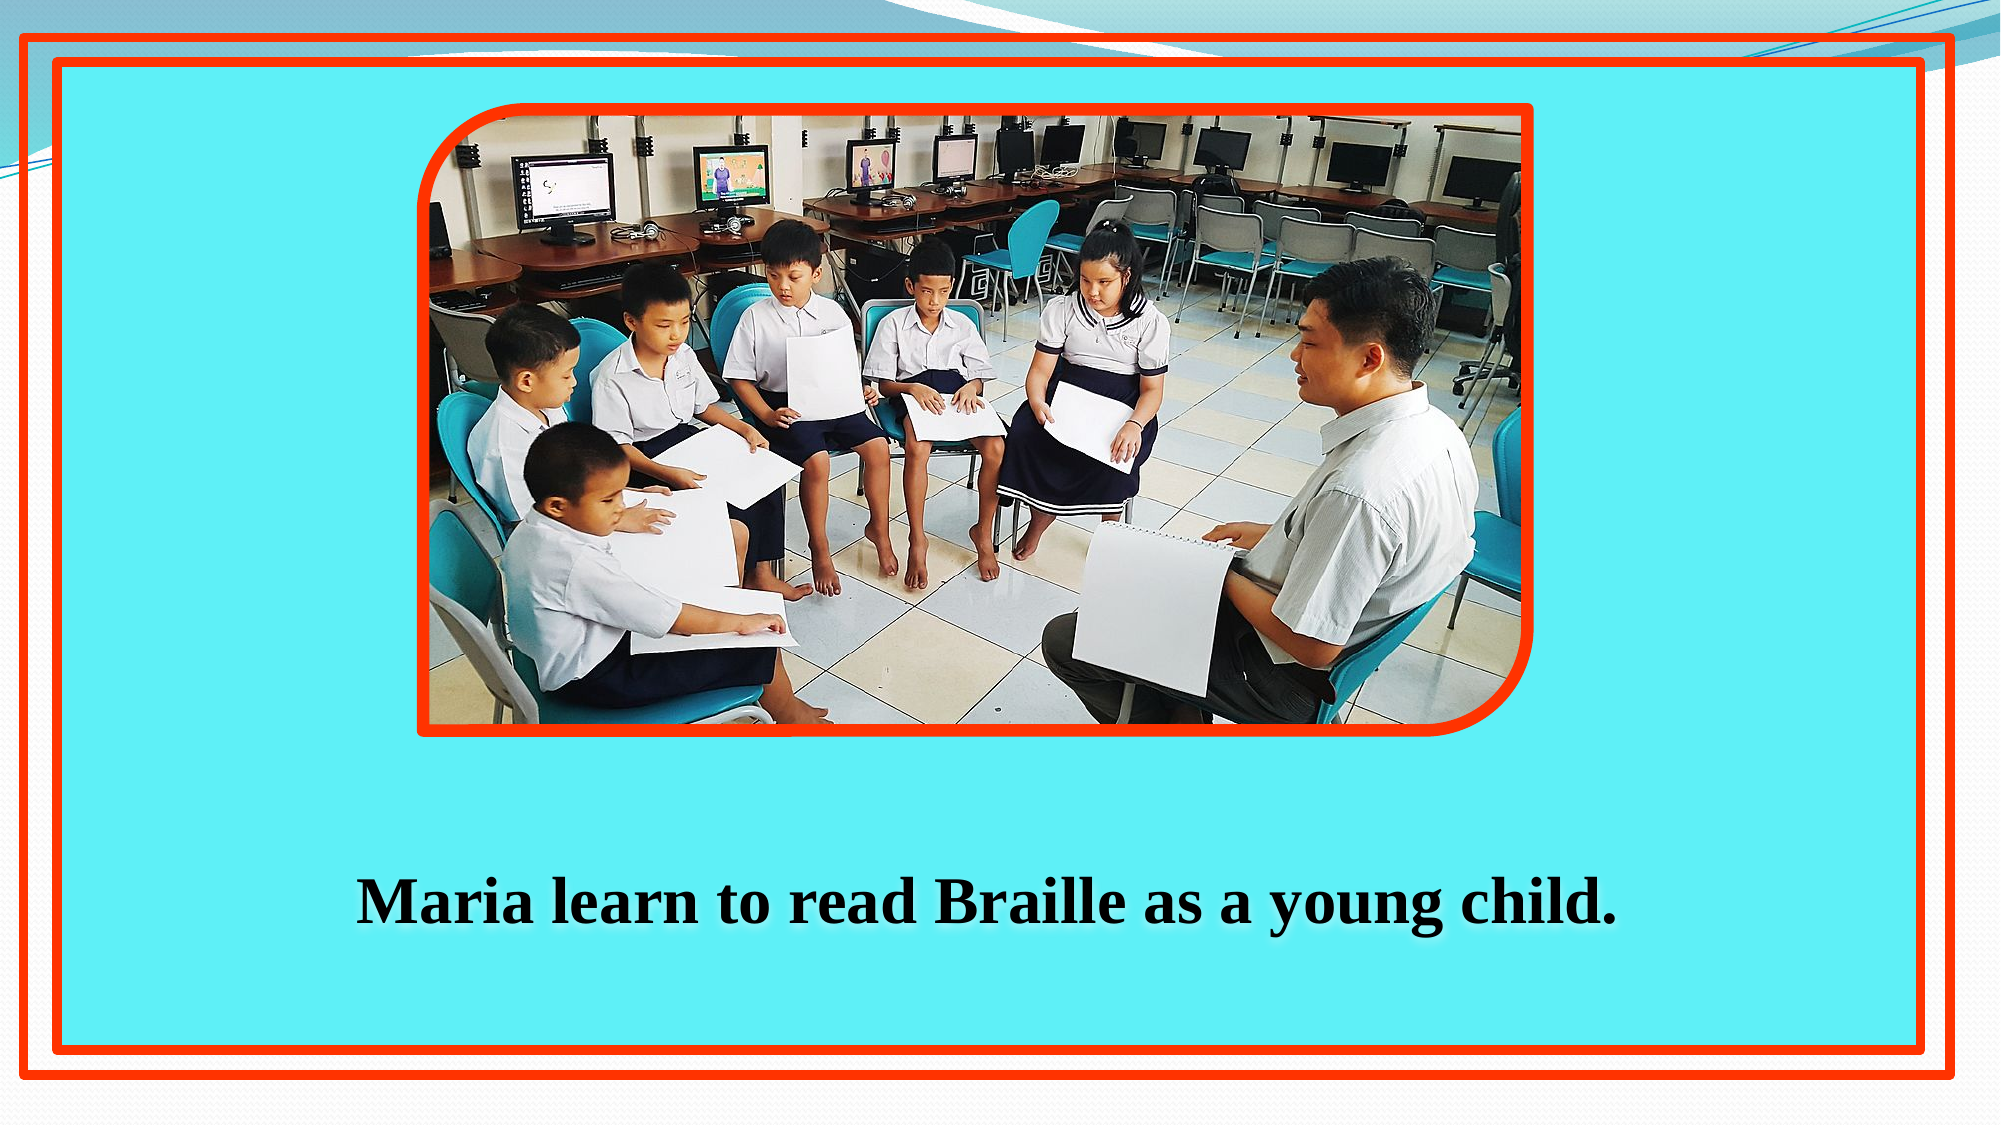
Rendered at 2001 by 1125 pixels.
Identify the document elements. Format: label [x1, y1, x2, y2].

text_box [23, 37, 1951, 1076]
picture [422, 109, 1528, 731]
